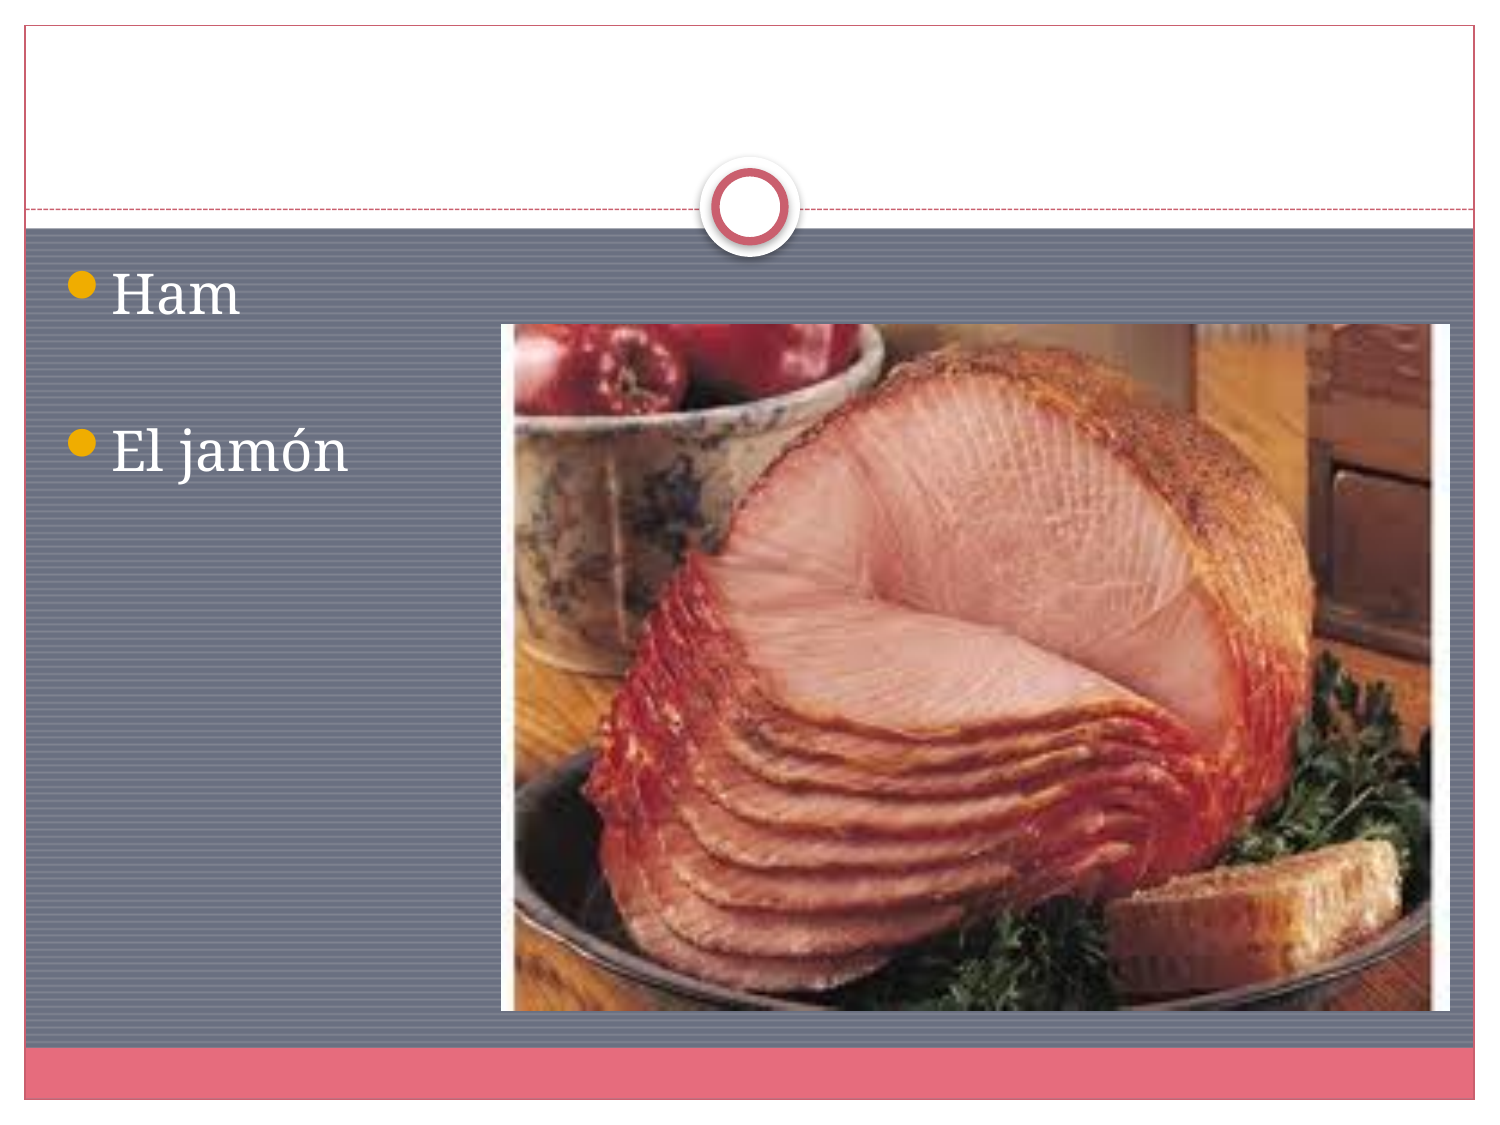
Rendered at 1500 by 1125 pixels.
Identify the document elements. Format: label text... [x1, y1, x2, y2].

picture [501, 324, 1451, 1012]
list Ham El jamón [49, 250, 1445, 1001]
